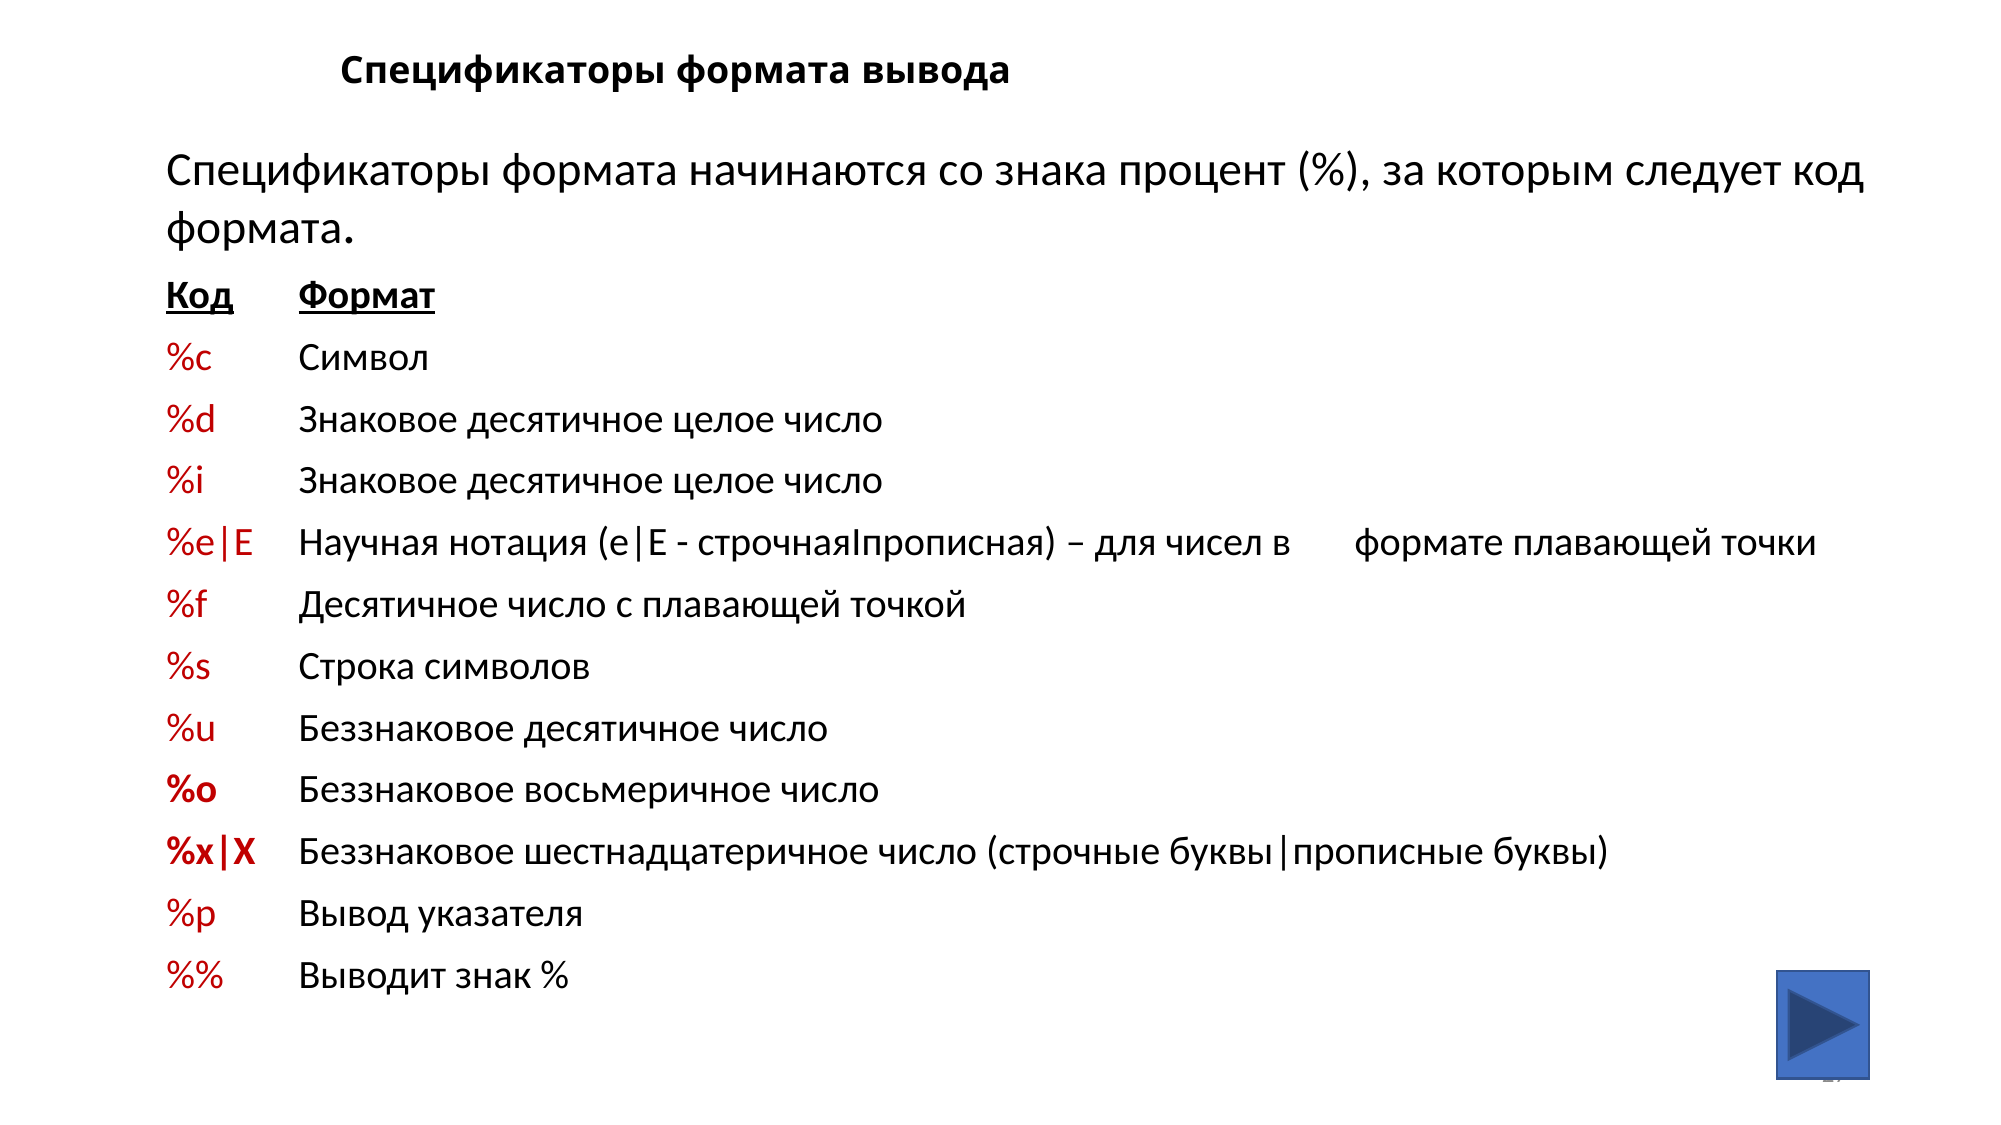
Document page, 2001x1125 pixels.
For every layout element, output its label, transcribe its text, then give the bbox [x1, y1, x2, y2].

list Спецификаторы формата начинаются со знака процент (%), за которым следует код формата. Код Формат %c Символ %d Знаковое десятичное целое число %i Знаковое десятичное целое число %е|E Научная нотация (е|E - строчнаяIпрописная) – для чисел в формате плавающей точки %f Десятичное число с плавающей точкой %s Строка символов %u Беззнаковое десятичное число %o Беззнаковое восьмеричное число %х|X Беззнаковое шестнадцатеричное число (строчные буквы|прописные буквы) %р Вывод указателя %% Выводит знак % [151, 137, 1938, 1005]
text_box [1776, 970, 1870, 1080]
slide_number 27 [1412, 1042, 1863, 1103]
title Спецификаторы формата вывода [324, 42, 1675, 100]
